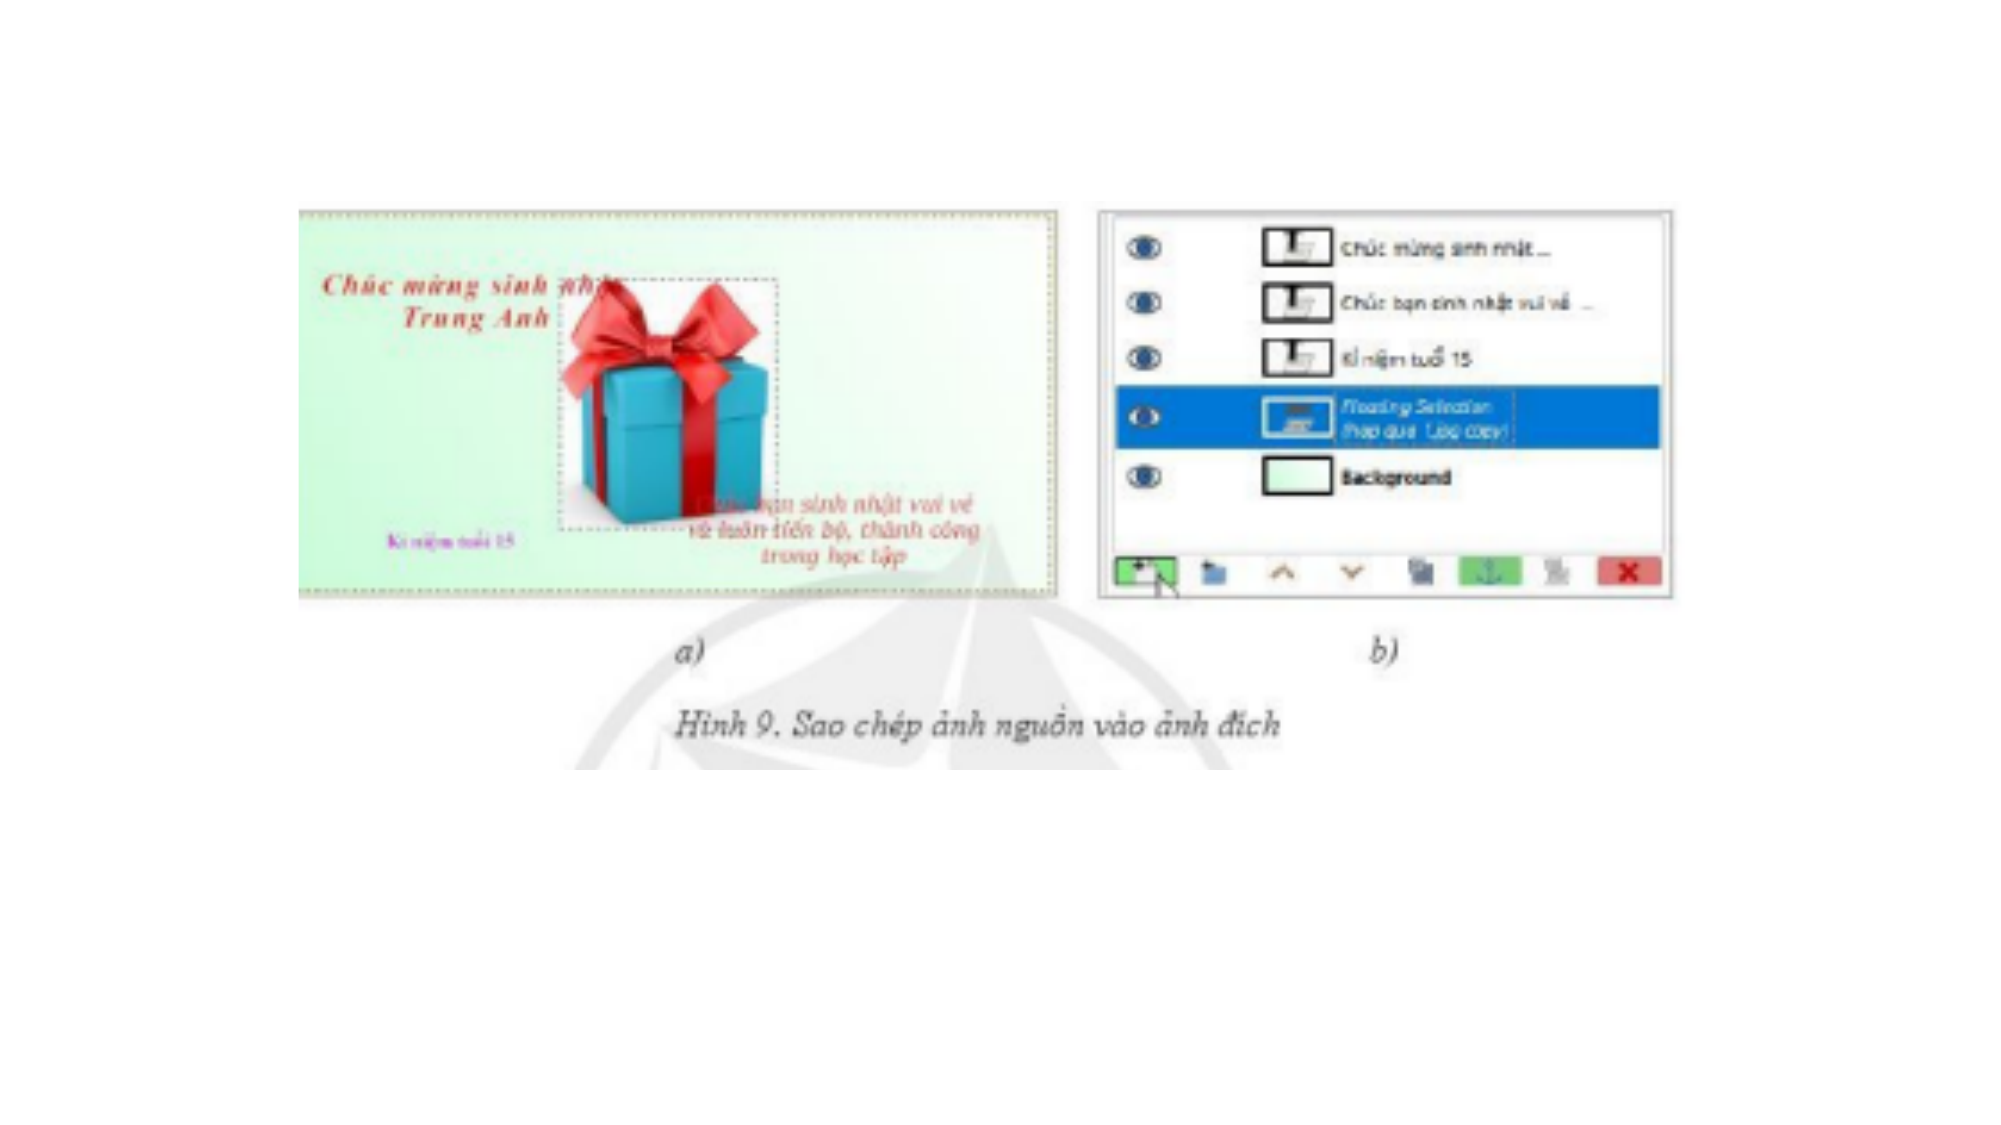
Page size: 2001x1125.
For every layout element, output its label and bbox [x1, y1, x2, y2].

picture [298, 201, 1702, 770]
